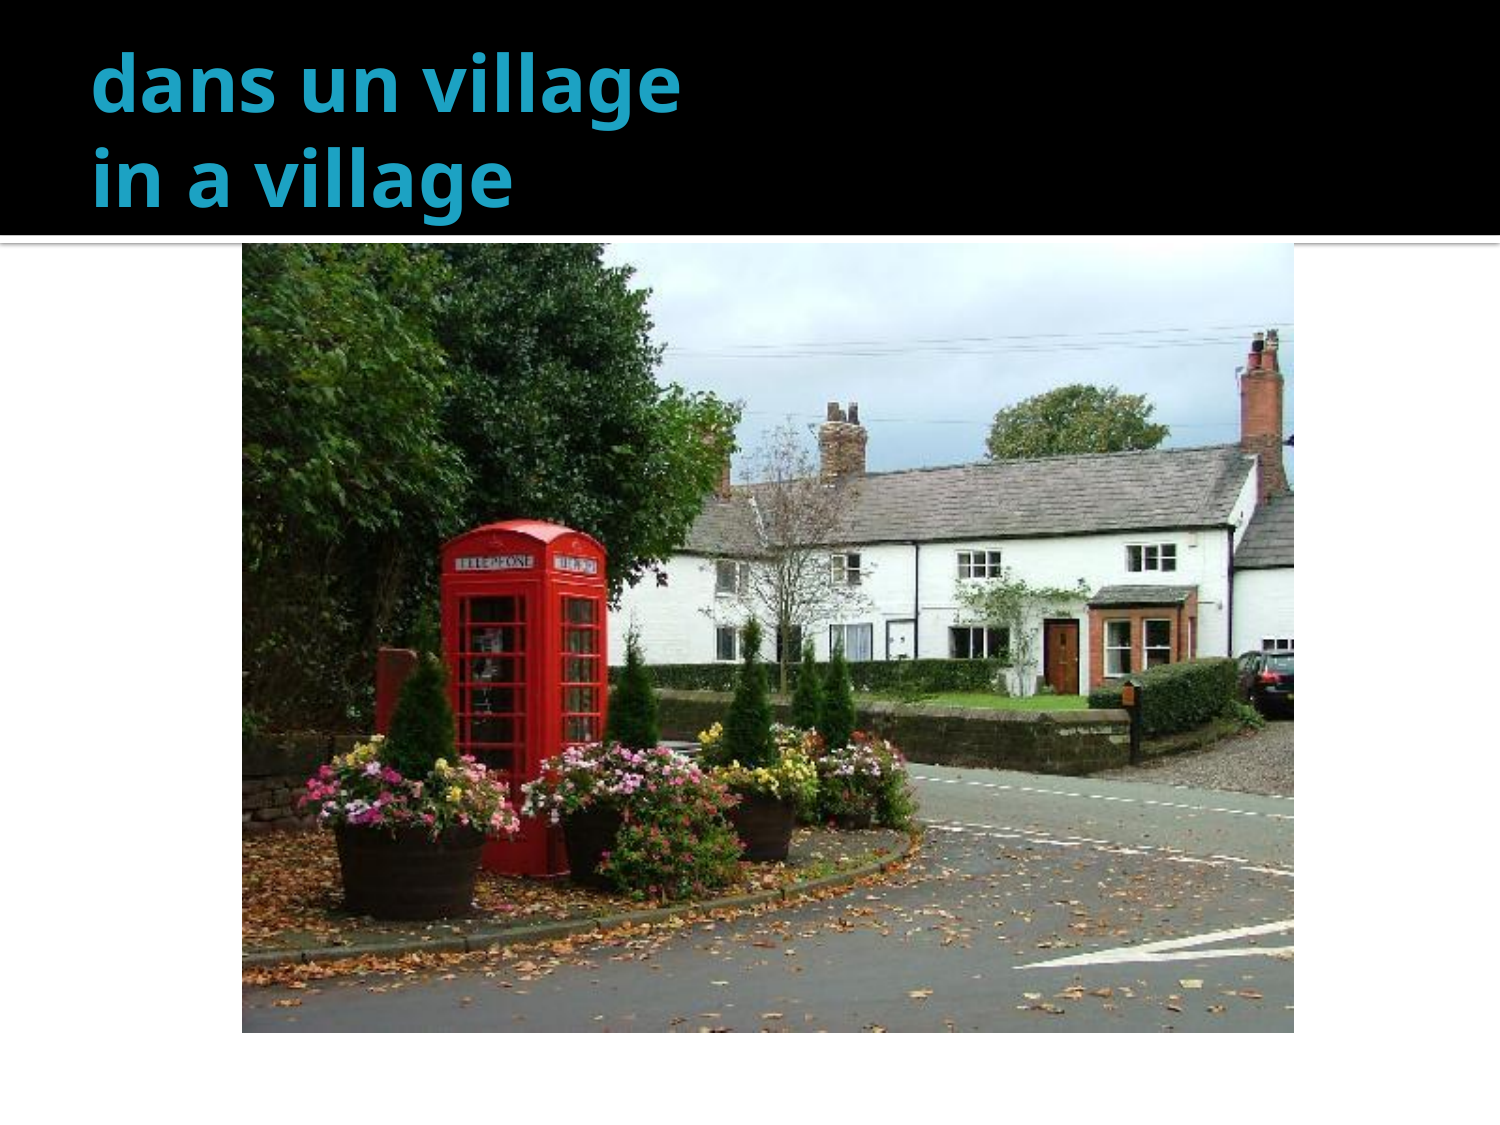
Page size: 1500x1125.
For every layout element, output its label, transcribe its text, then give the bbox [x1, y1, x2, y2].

title dans un village in a village [75, 25, 1425, 231]
picture [242, 243, 1294, 1033]
